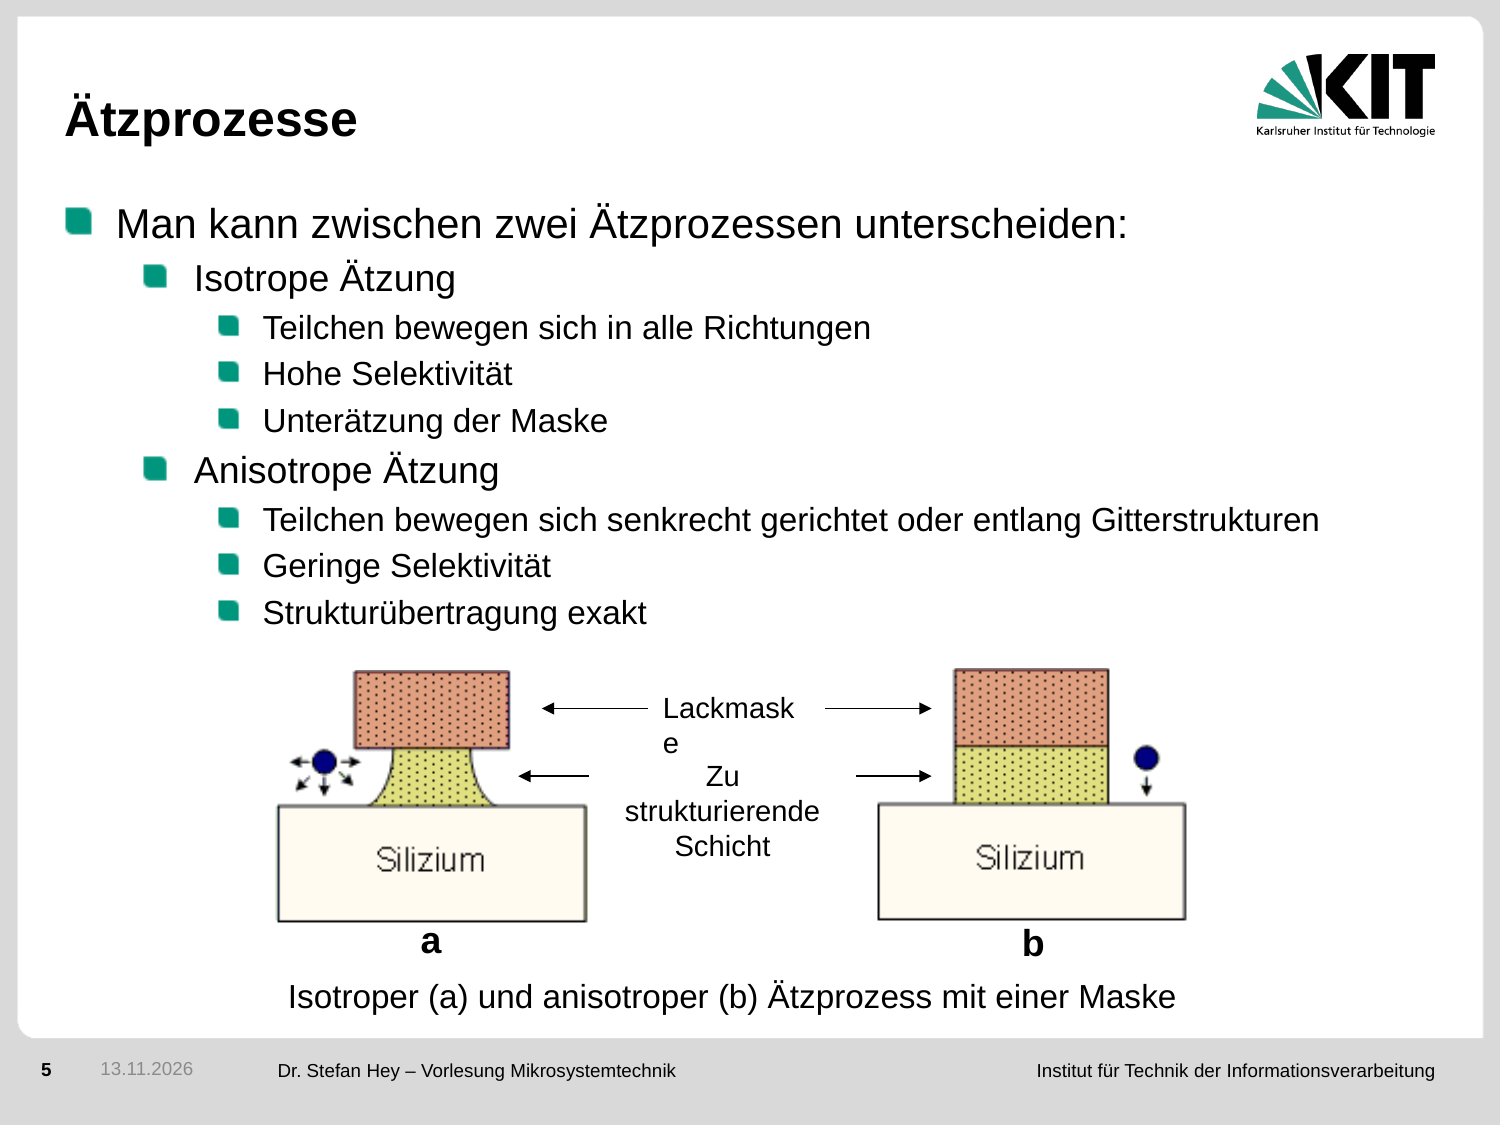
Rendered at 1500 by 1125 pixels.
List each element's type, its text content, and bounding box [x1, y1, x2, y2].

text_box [272, 668, 1194, 973]
title Ätzprozesse [63, 54, 1199, 148]
list Man kann zwischen zwei Ätzprozessen unterscheiden: Isotrope Ätzung Teilchen bewegen sich in alle Richtungen Hohe Selektivität Unterätzung der Maske Anisotrope Ätzung Teilchen bewegen sich senkrecht gerichtet oder entlang Gitterstrukturen Geringe Selektivität Strukturübertragung exakt [64, 196, 1436, 1000]
picture [0, 0, 1500, 1125]
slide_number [100, 1057, 272, 1117]
text_box Isotroper (a) und anisotroper (b) Ätzprozess mit einer Maske [254, 967, 1211, 1023]
